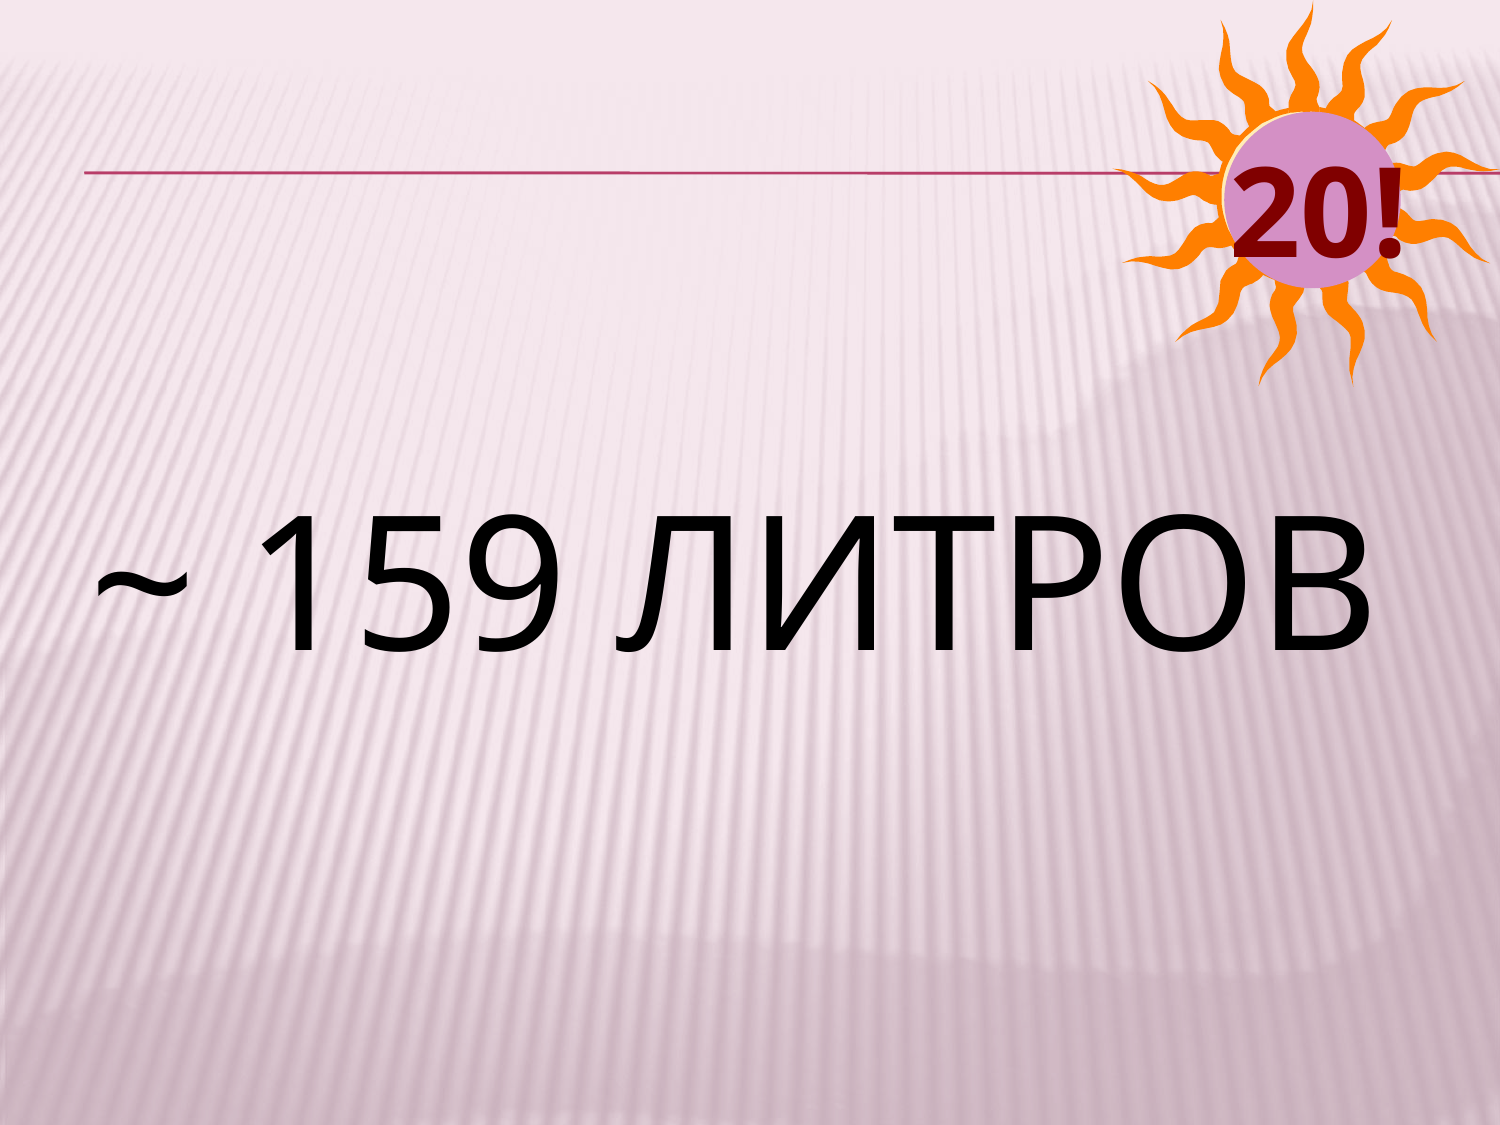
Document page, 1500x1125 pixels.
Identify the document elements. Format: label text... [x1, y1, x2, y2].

title ~ 159 литров [75, 337, 1463, 813]
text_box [1112, 0, 1500, 387]
